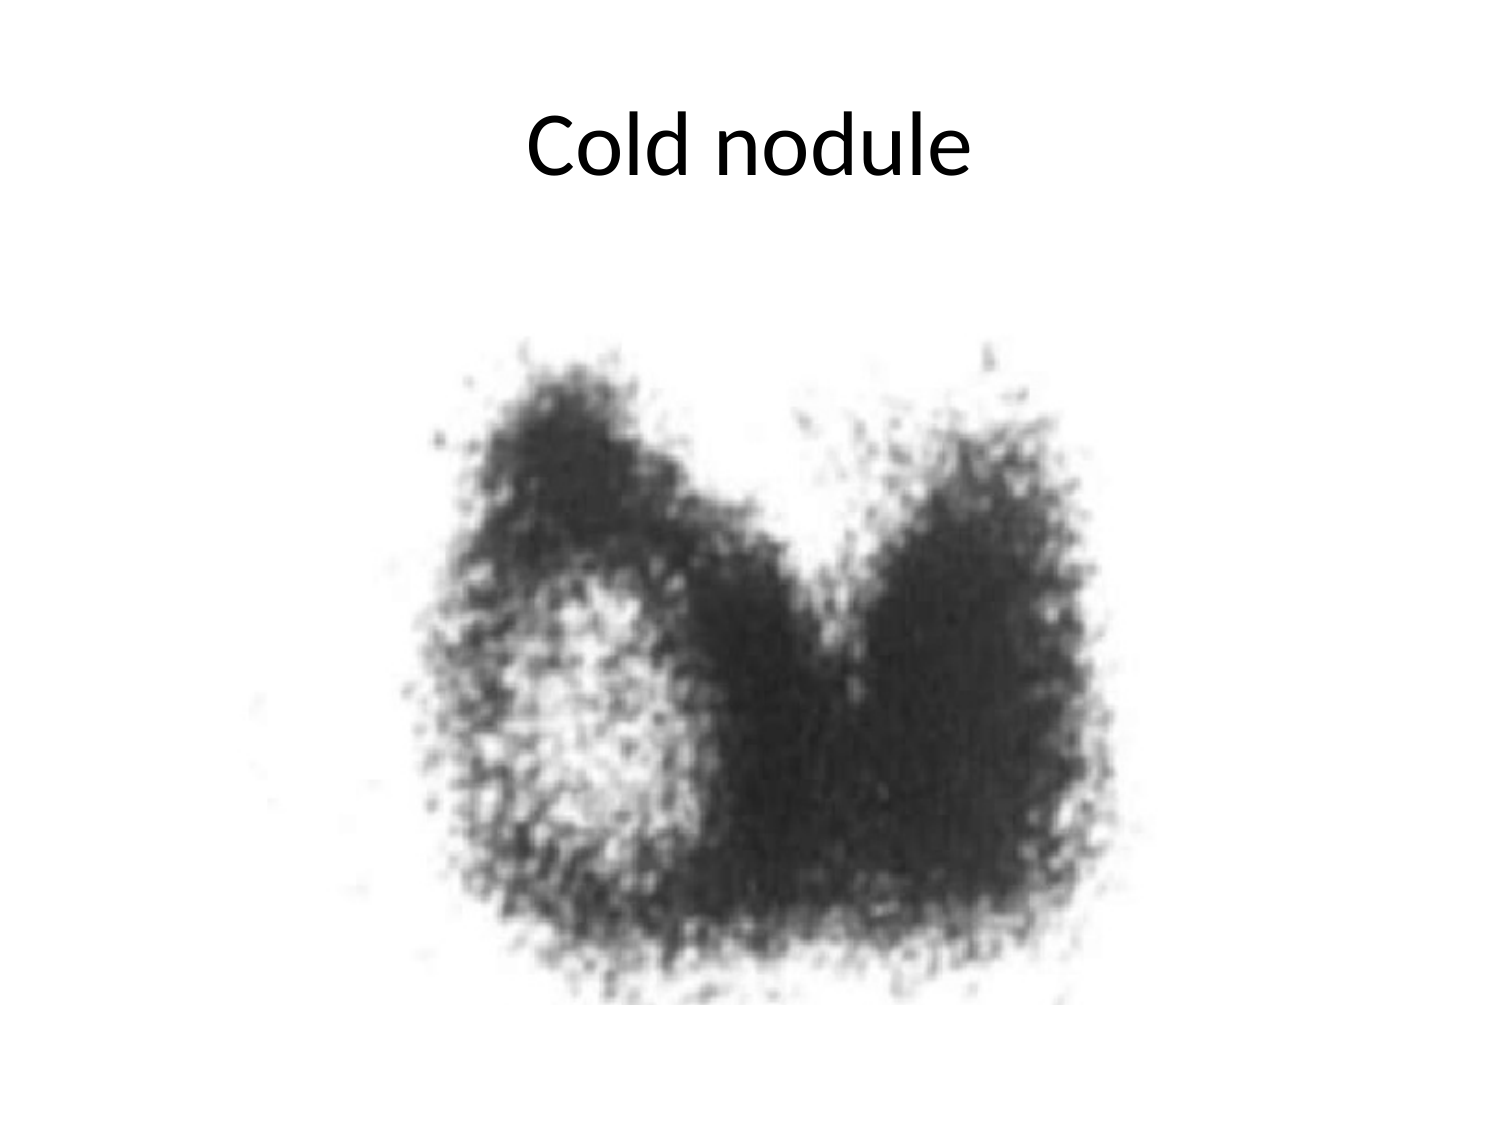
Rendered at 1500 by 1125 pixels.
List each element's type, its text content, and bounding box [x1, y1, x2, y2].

title Cold nodule [75, 45, 1425, 233]
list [74, 262, 1426, 1006]
